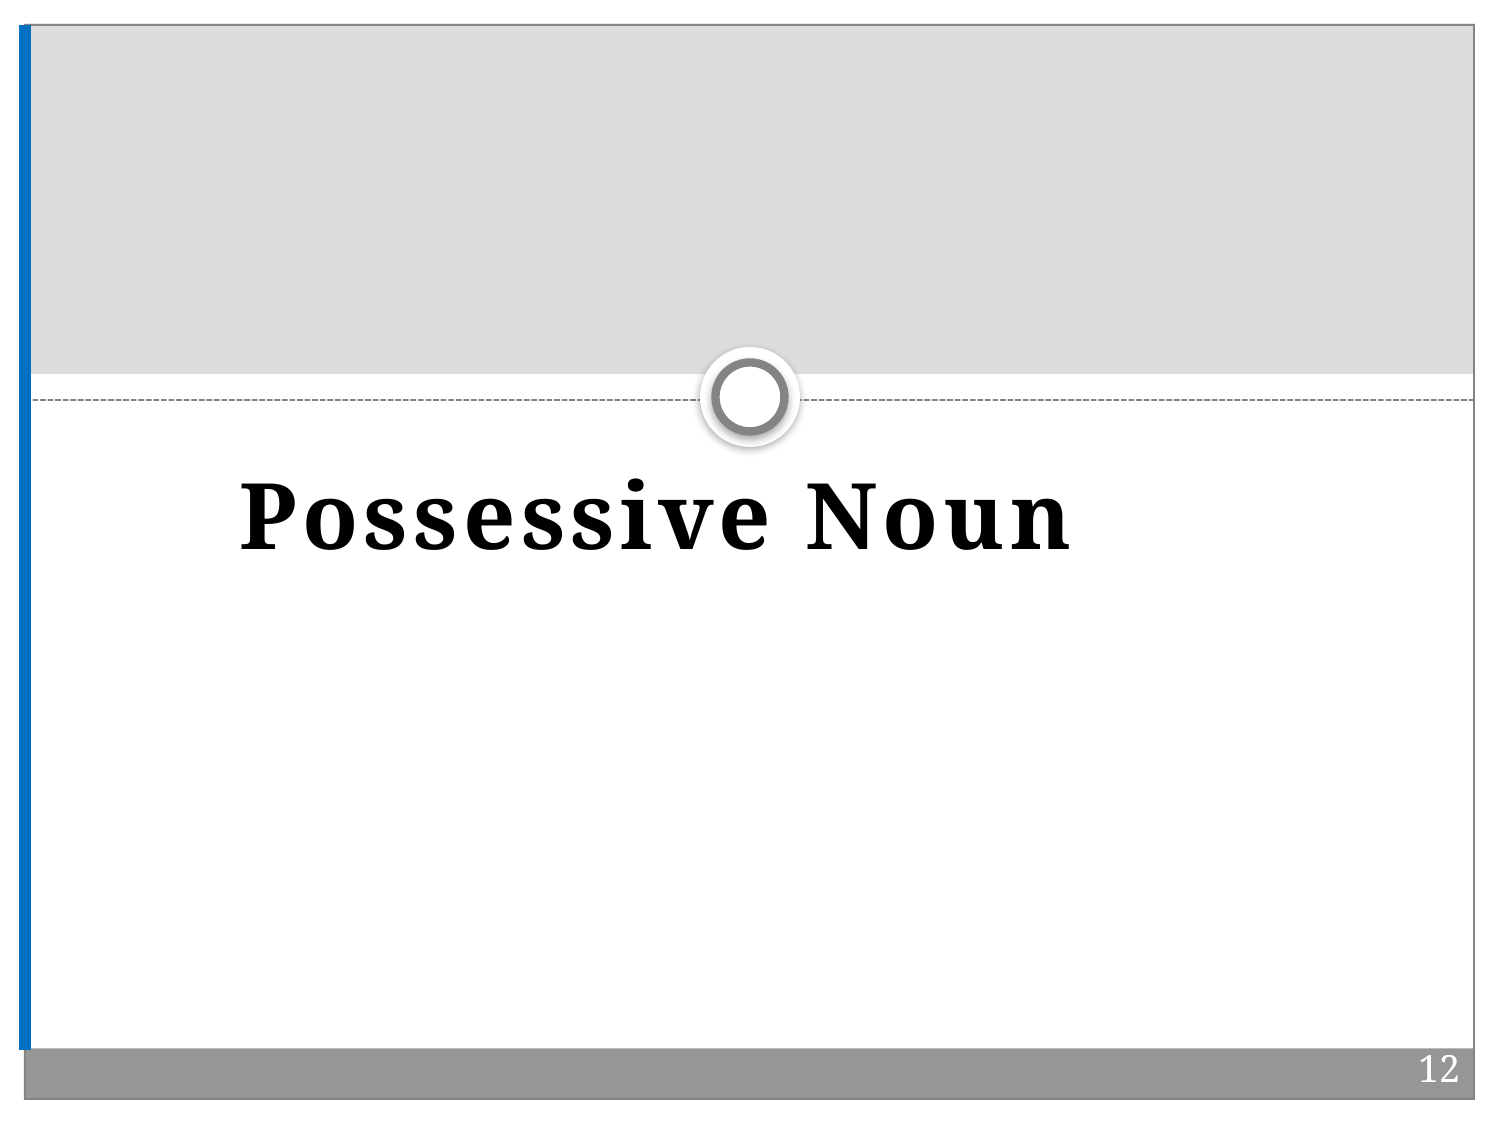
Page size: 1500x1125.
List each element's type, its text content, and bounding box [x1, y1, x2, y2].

list Possessive Noun [224, 450, 1288, 725]
footer 12 [887, 1037, 1475, 1098]
